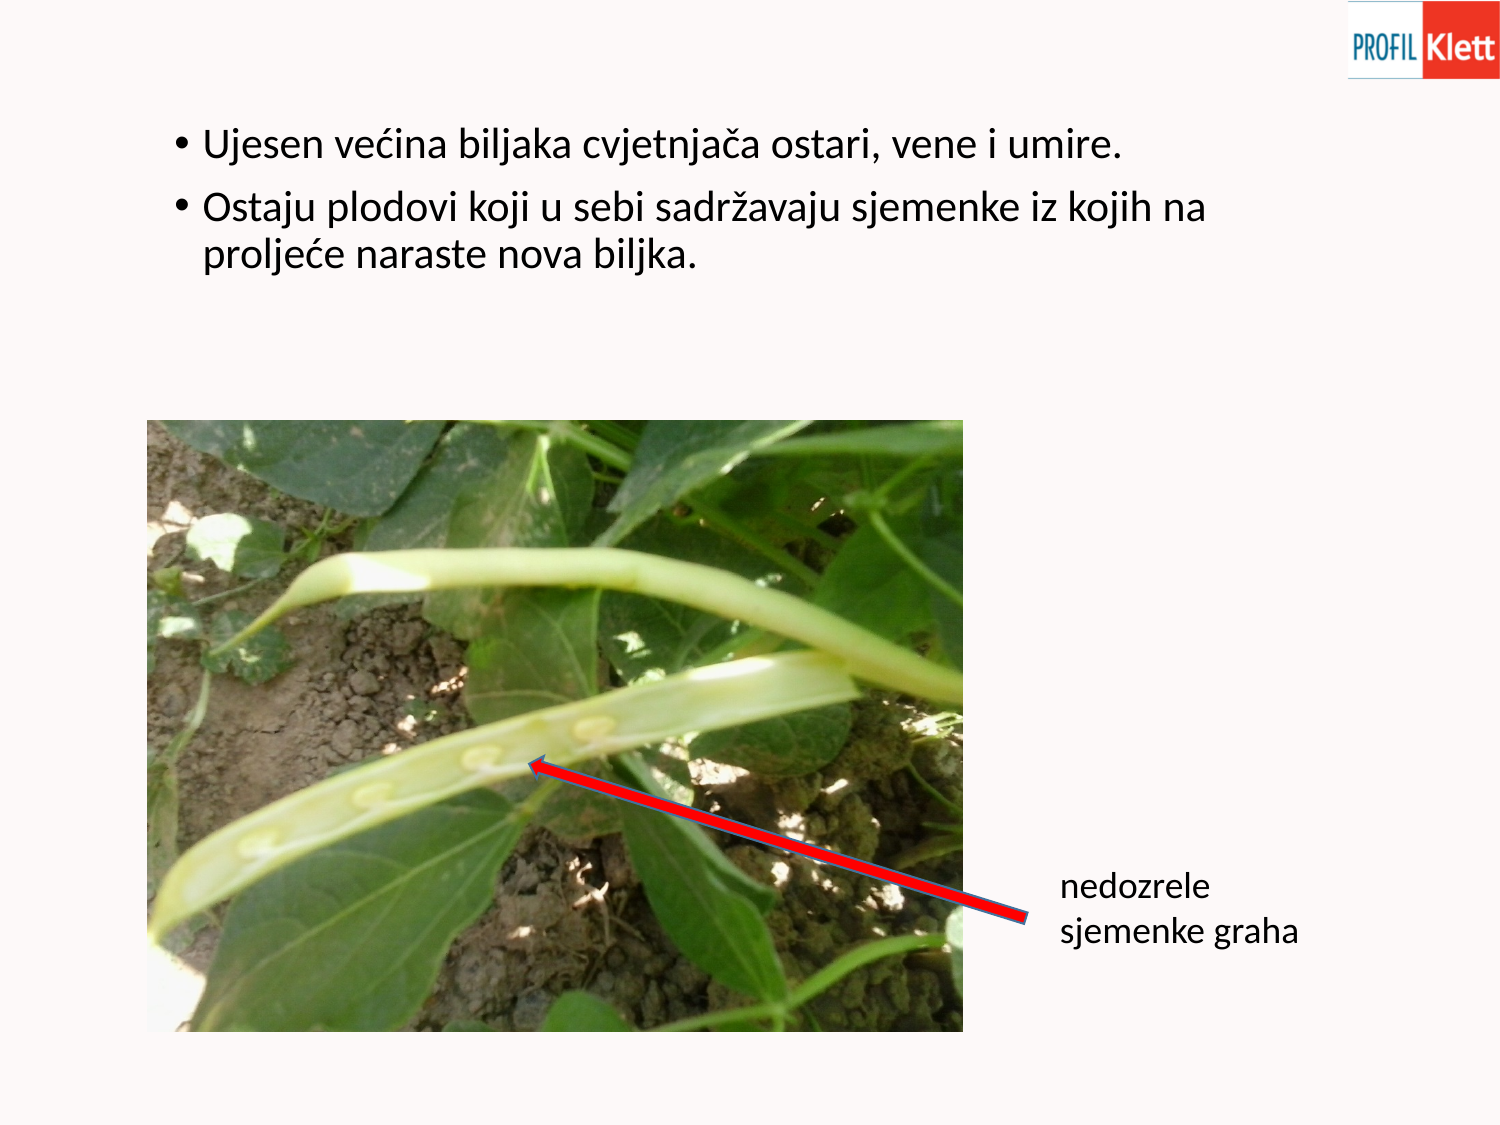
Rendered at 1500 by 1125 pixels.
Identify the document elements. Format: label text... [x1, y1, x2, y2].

picture [0, 0, 1500, 1125]
text_box nedozrele sjemenke graha [1045, 853, 1365, 959]
list Ujesen većina biljaka cvjetnjača ostari, vene i umire. Ostaju plodovi koji u sebi sadržavaju sjemenke iz kojih na proljeće naraste nova biljka. [159, 113, 1341, 976]
text_box [963, 891, 1029, 926]
